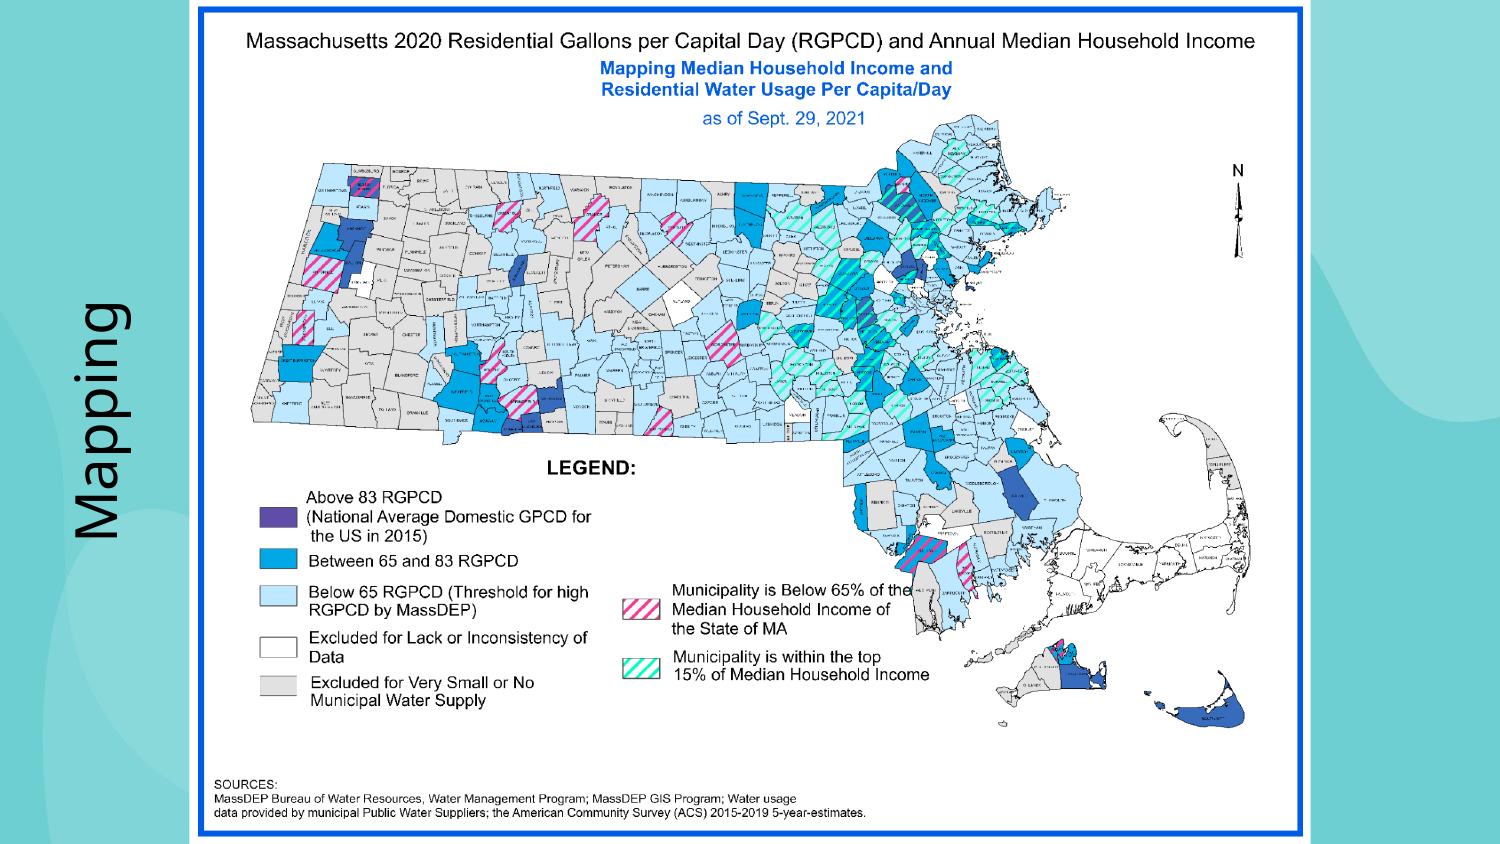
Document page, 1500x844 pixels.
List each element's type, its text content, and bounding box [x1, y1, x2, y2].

title Mapping [43, 65, 138, 778]
picture [0, 0, 1500, 844]
